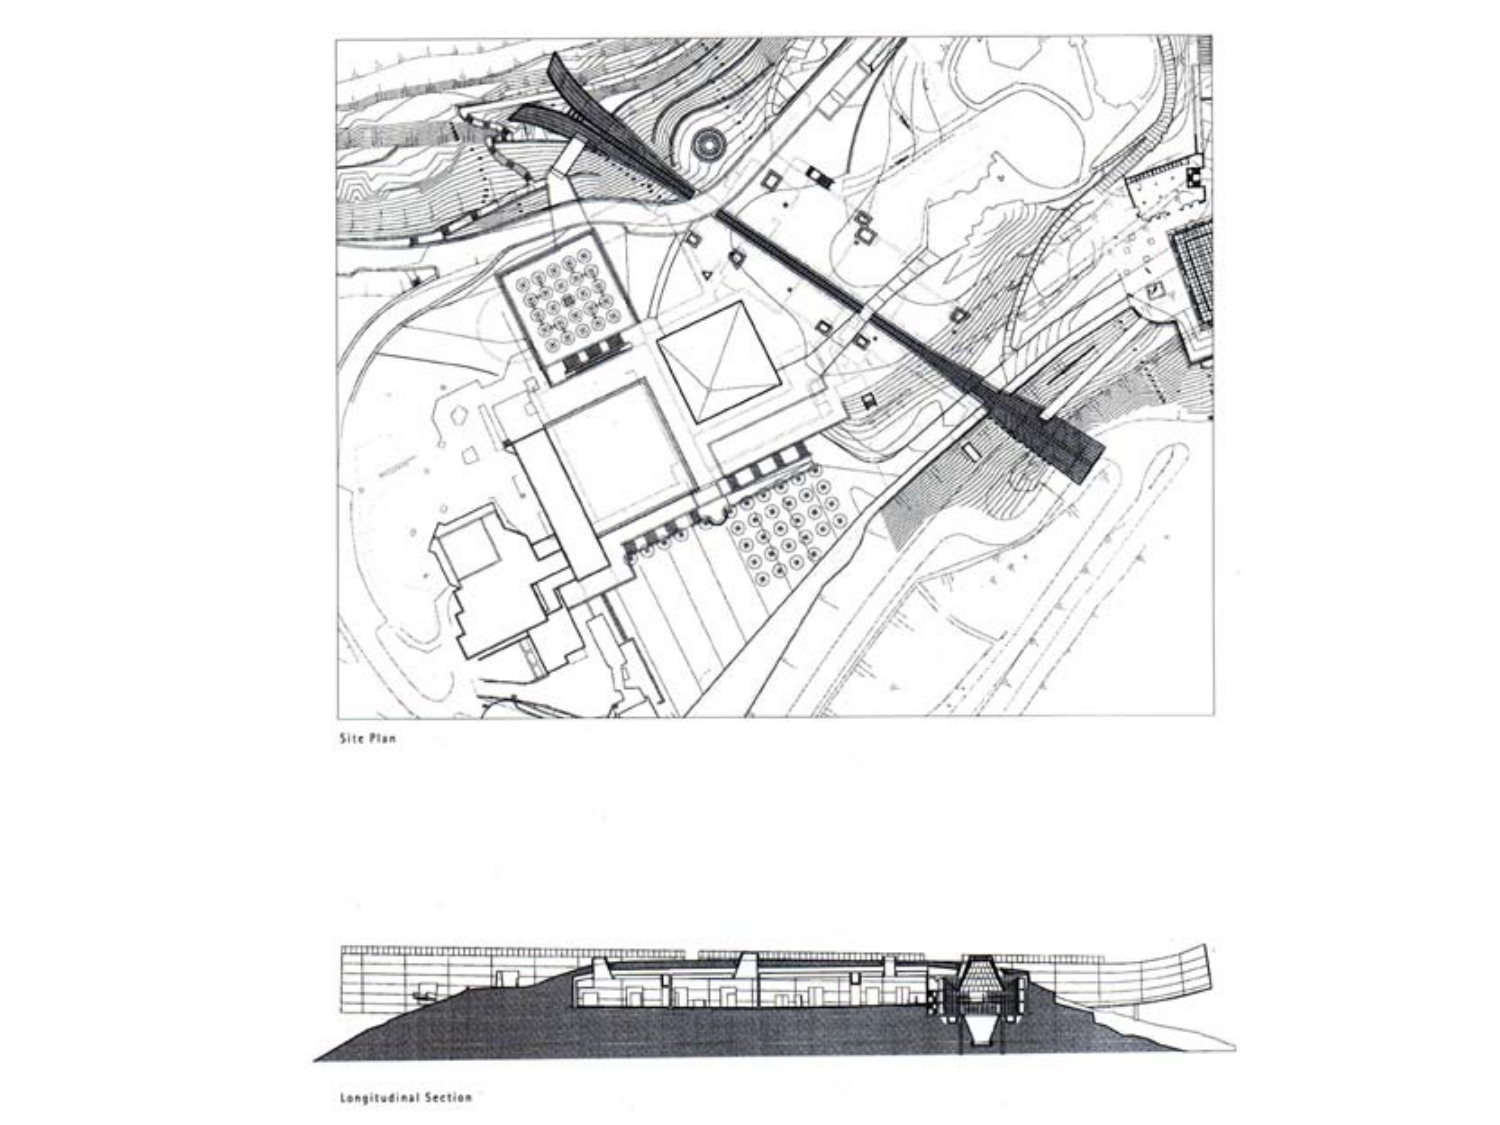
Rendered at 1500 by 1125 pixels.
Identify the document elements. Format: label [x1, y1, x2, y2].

picture [288, 2, 1244, 1125]
